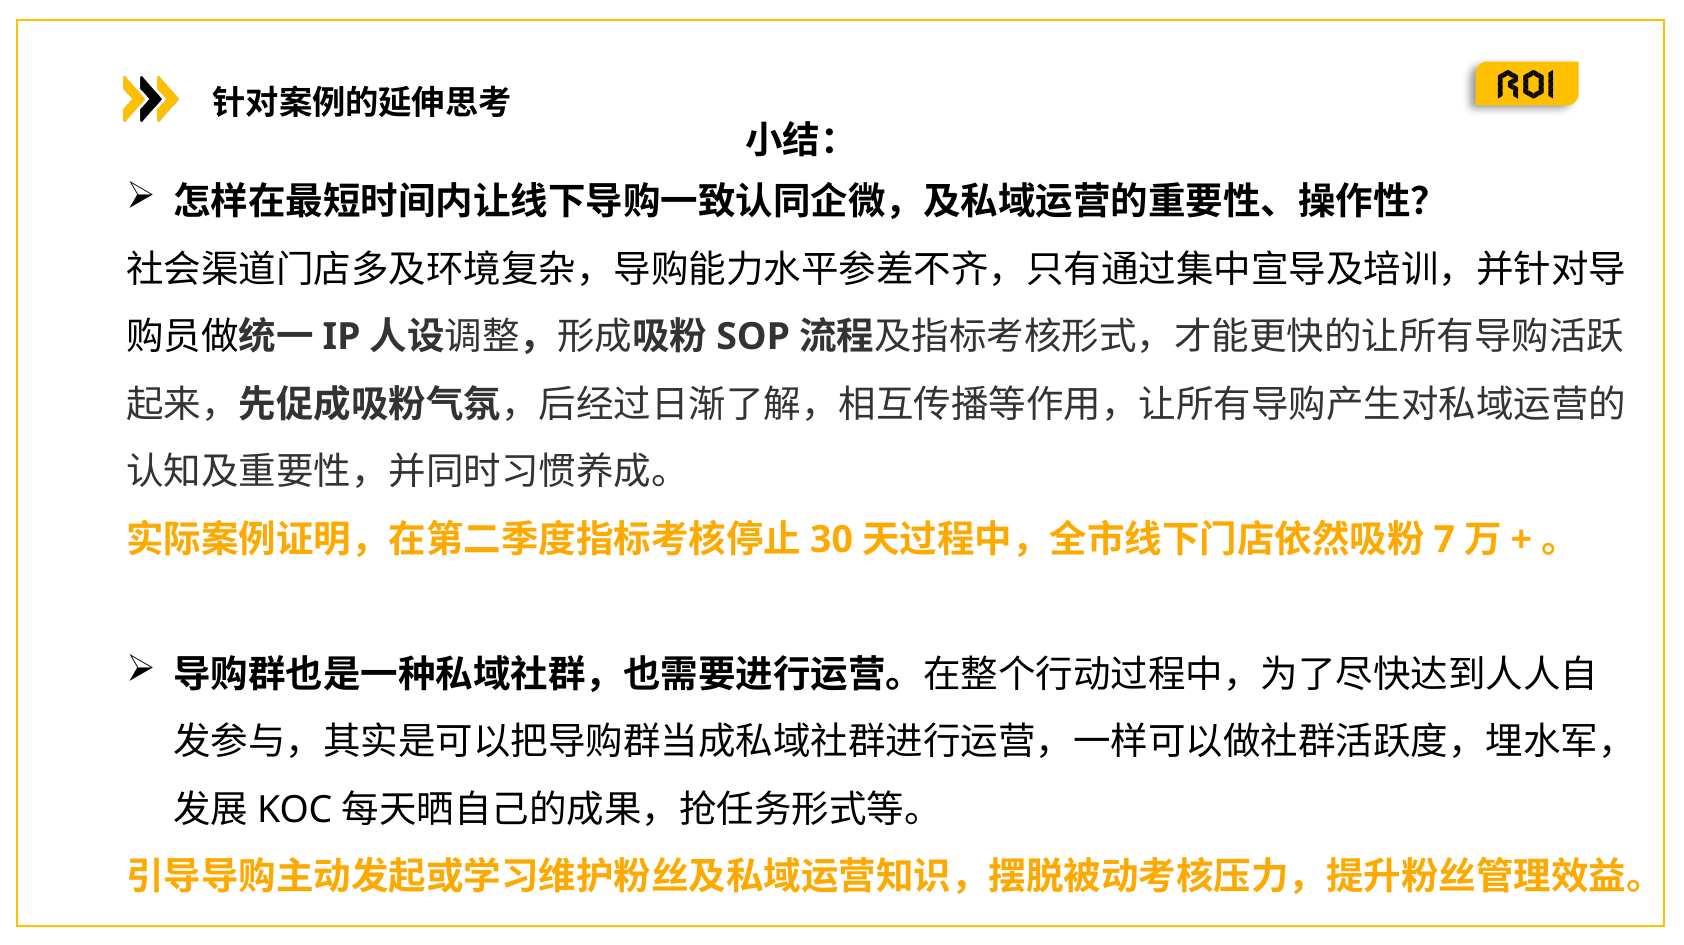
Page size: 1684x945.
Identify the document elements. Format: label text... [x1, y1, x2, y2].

text_box [16, 19, 1665, 927]
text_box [123, 76, 180, 122]
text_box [1475, 61, 1579, 106]
text_box 小结： [730, 109, 873, 169]
text_box 怎样在最短时间内让线下导购一致认同企微，及私域运营的重要性、操作性？ 社会渠道门店多及环境复杂，导购能力水平参差不齐，只有通过集中宣导及培训，并针对导购员做统一IP人设调整，形成吸粉SOP流程及指标考核形式，才能更快的让所有导购活跃起来，先促成吸粉气氛，后经过日渐了解，相互传播等作用，让所有导购产生对私域运营的认知及重要性，并同时习惯养成。 实际案例证明，在第二季度指标考核停止30天过程中，全市线下门店依然吸粉7万+。 导购群也是一种私域社群，也需要进行运营。在整个行动过程中，为了尽快达到人人自发参与，其实是可以把导购群当成私域社群进行运营，一样可以做社群活跃度，埋水军，发展KOC每天晒自己的成果，抢任务形式等。 引导导购主动发起或学习维护粉丝及私域运营知识，摆脱被动考核压力，提升粉丝管理效益。 [111, 147, 1647, 945]
